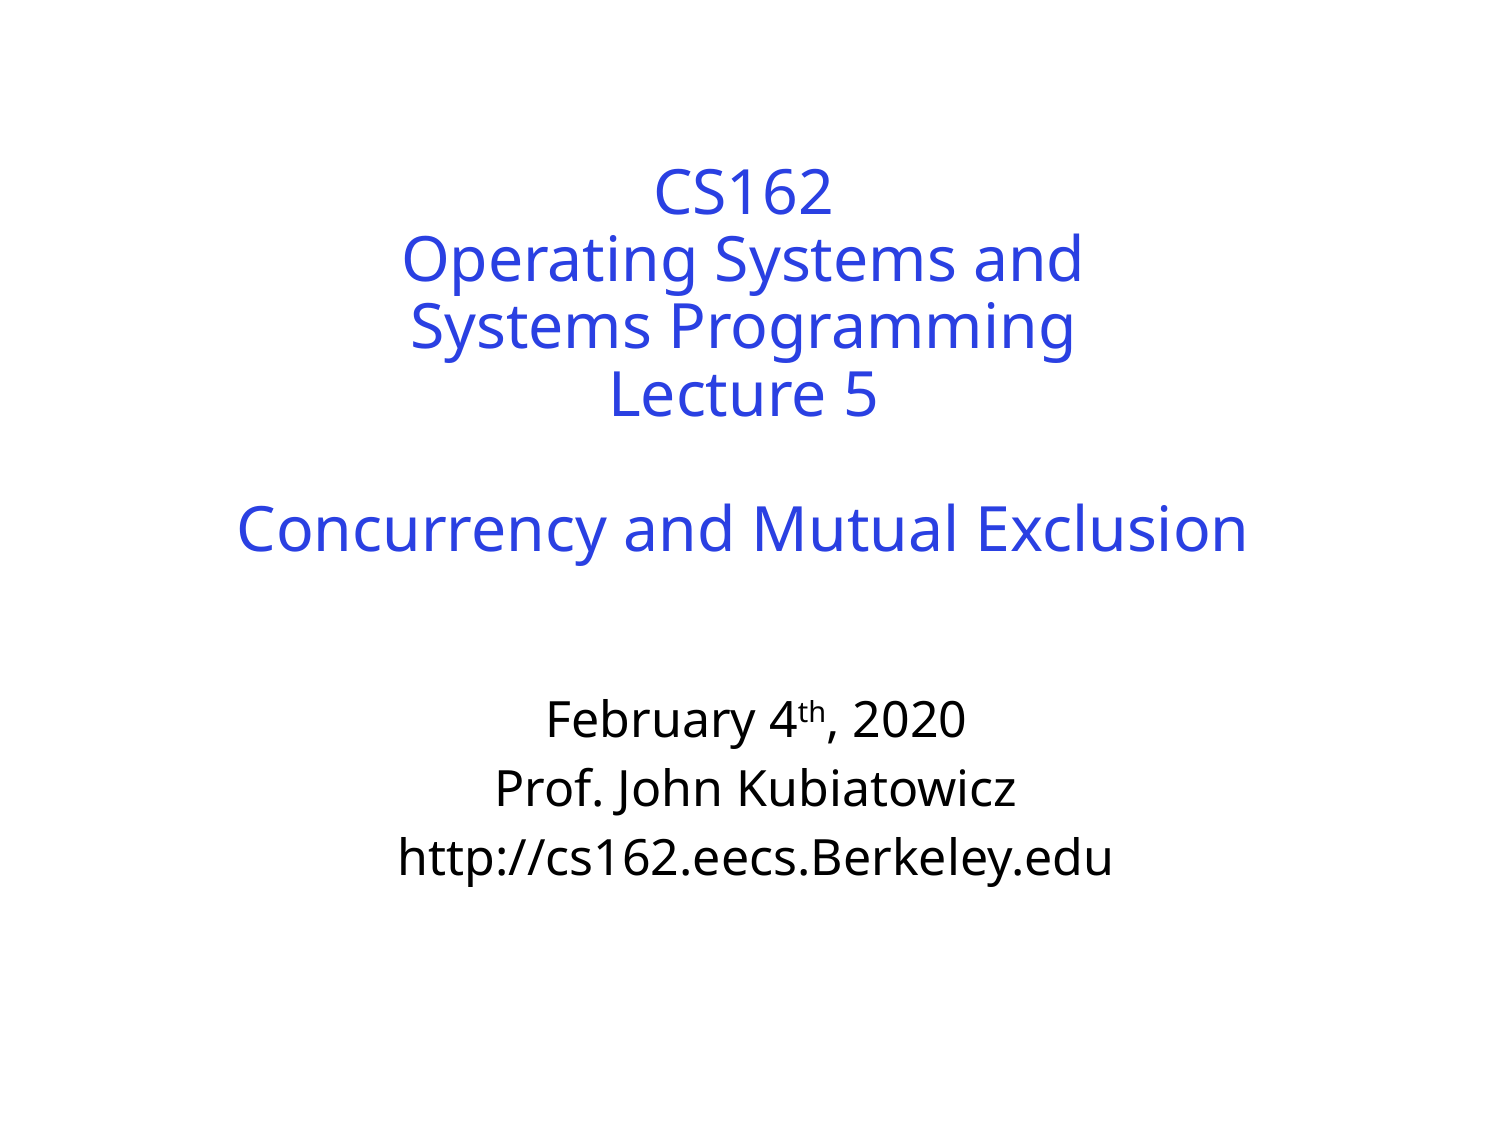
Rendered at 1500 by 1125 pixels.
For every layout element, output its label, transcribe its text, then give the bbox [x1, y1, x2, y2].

subtitle February 4th, 2020 Prof. John Kubiatowicz http://cs162.eecs.Berkeley.edu [99, 687, 1413, 925]
title CS162 Operating Systems and Systems Programming Lecture 5 Concurrency and Mutual Exclusion [99, 174, 1388, 550]
